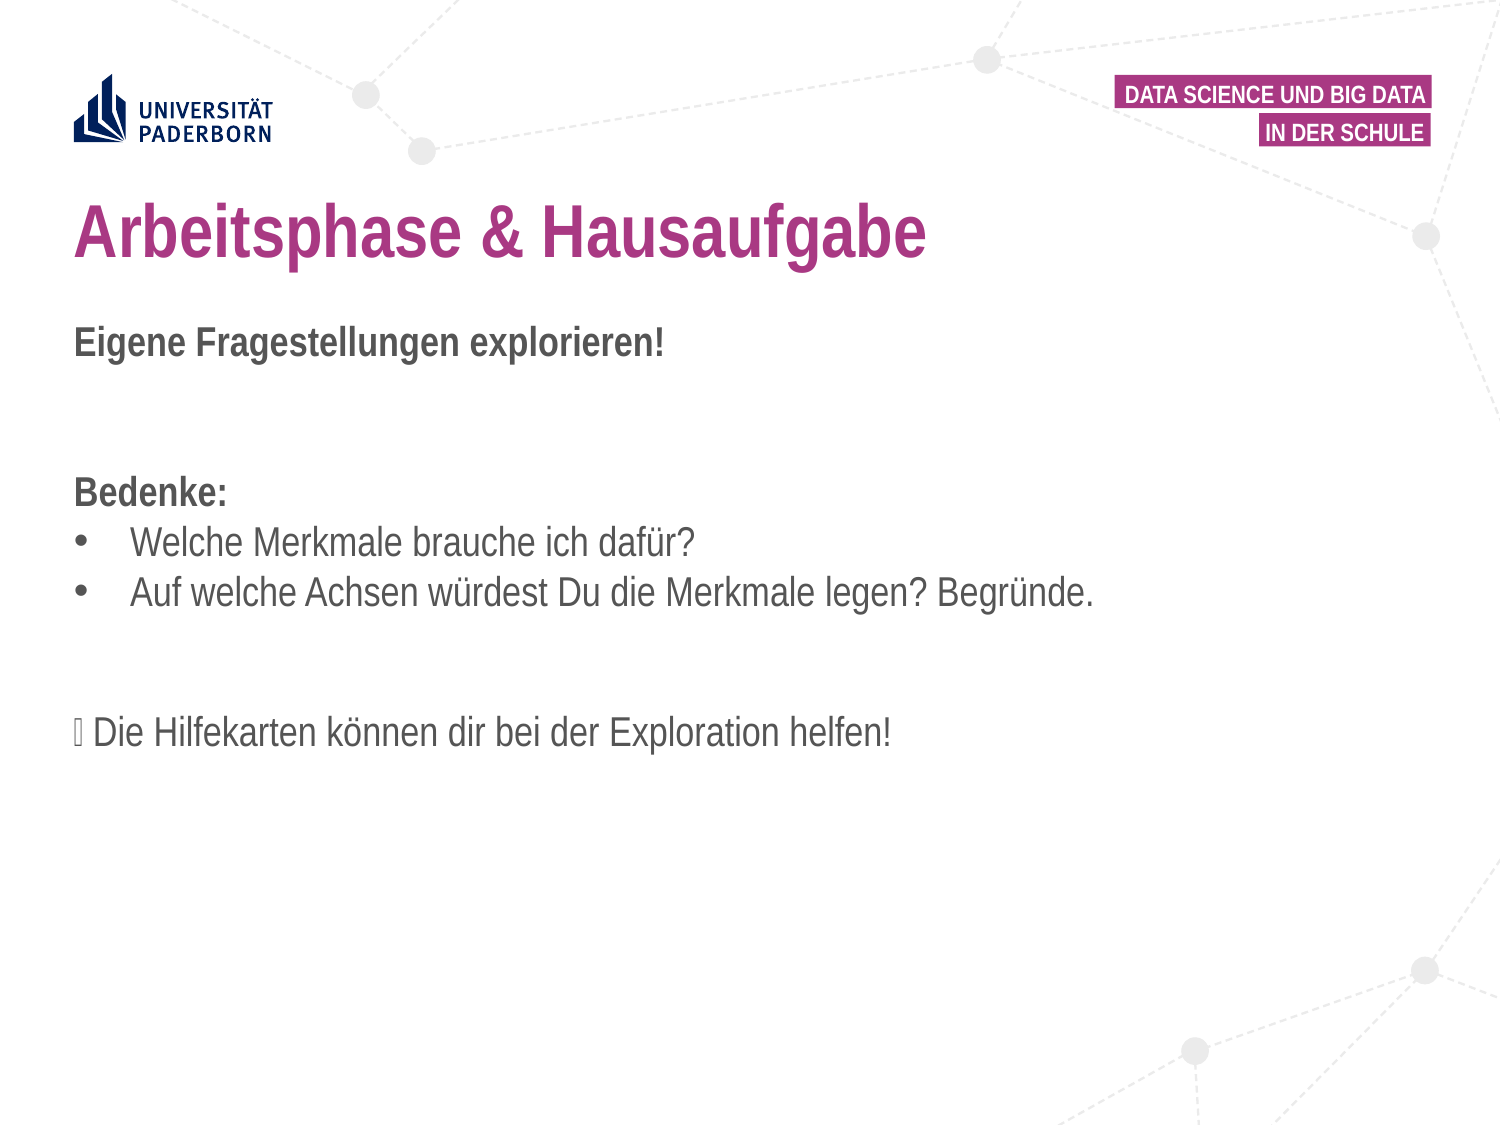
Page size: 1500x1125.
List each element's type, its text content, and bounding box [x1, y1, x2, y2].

text_box [73, 314, 1426, 1018]
title Arbeitsphase & Hausaufgabe [73, 190, 1427, 362]
